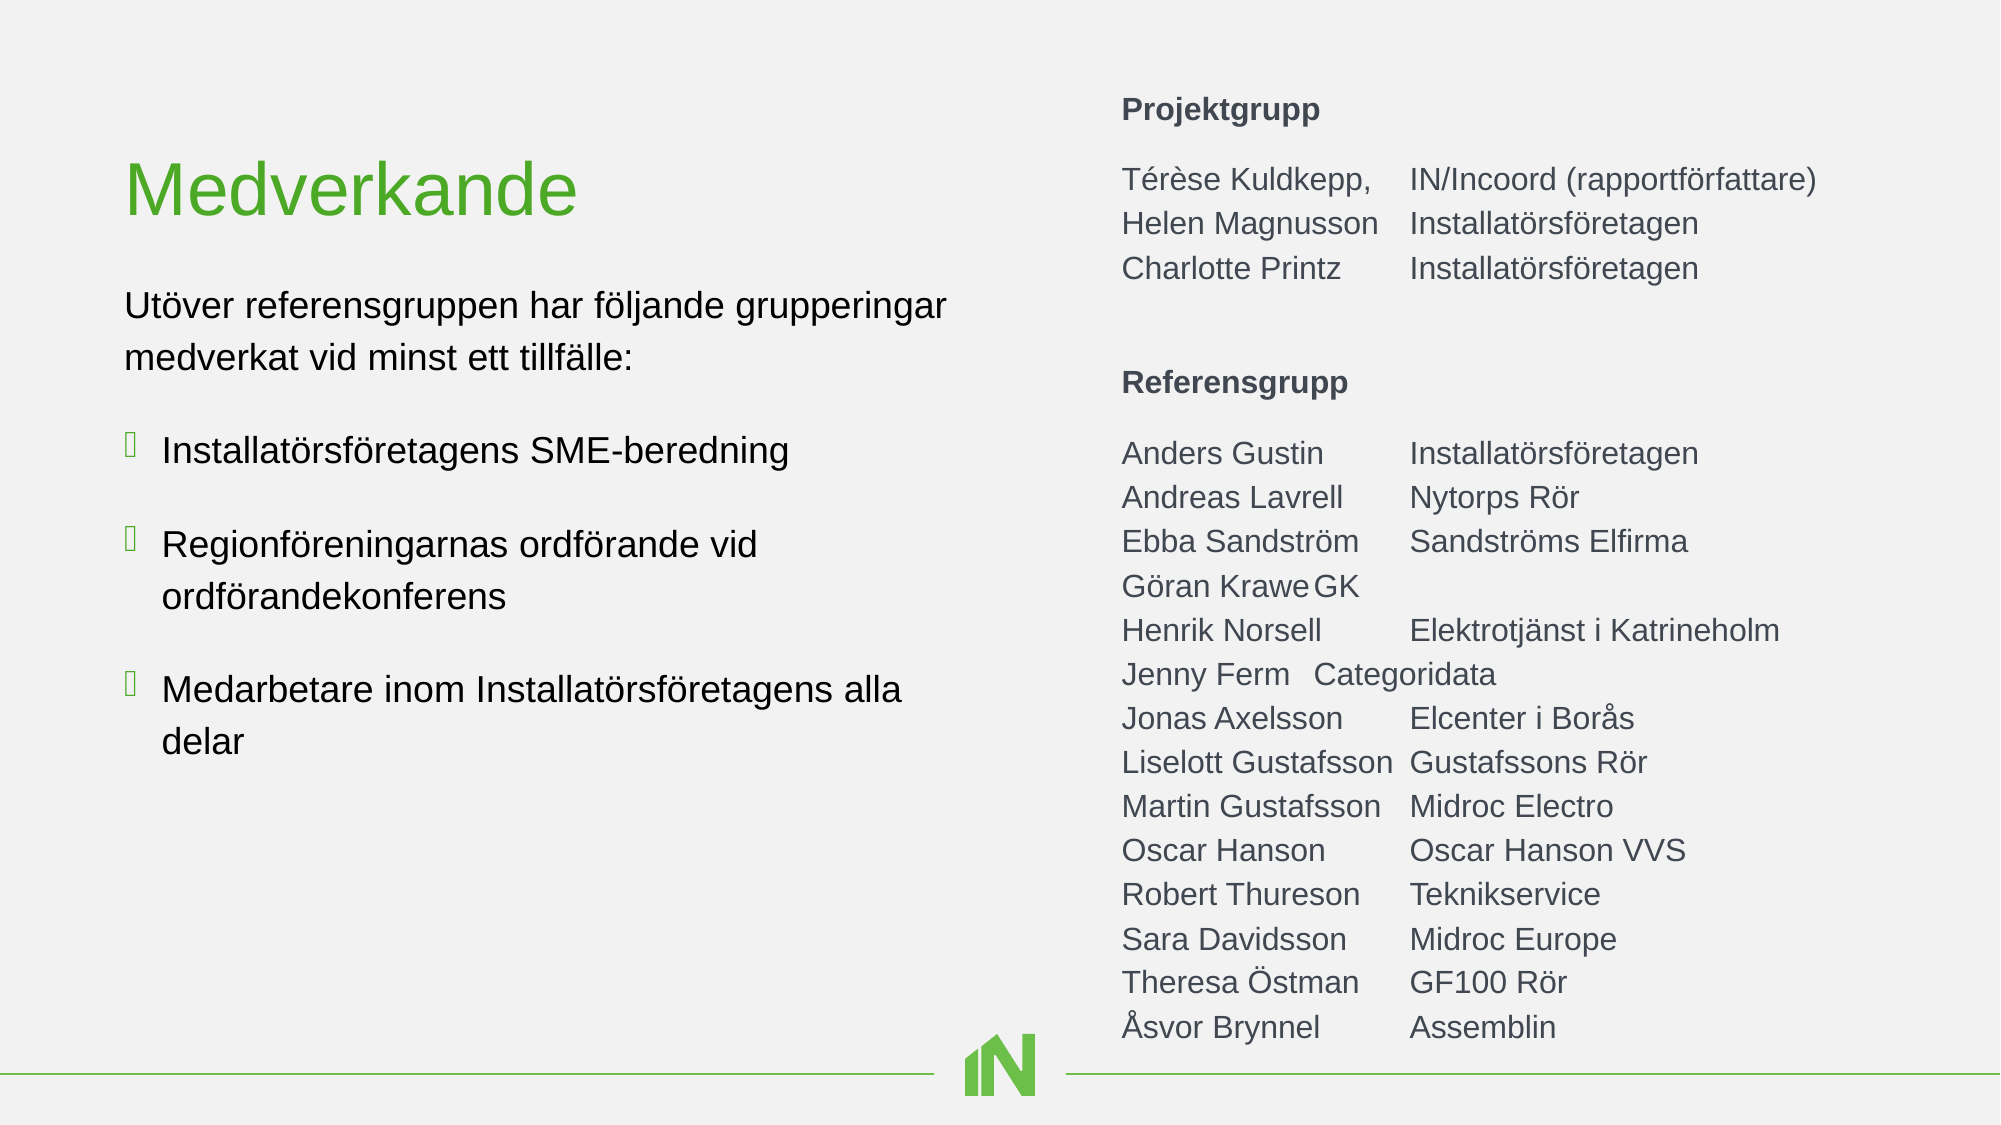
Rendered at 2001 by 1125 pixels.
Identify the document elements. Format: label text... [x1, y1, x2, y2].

list Projektgrupp Térèse Kuldkepp, IN/Incoord (rapportförfattare) Helen Magnusson Installatörsföretagen Charlotte Printz Installatörsföretagen Referensgrupp Anders Gustin Installatörsföretagen Andreas Lavrell Nytorps Rör Ebba Sandström Sandströms Elfirma Göran Krawe GK Henrik Norsell Elektrotjänst i Katrineholm Jenny Ferm Categoridata Jonas Axelsson Elcenter i Borås Liselott Gustafsson Gustafssons Rör Martin Gustafsson Midroc Electro Oscar Hanson Oscar Hanson VVS Robert Thureson Teknikservice Sara Davidsson Midroc Europe Theresa Östman GF100 Rör Åsvor Brynnel Assemblin [1121, 75, 1980, 1065]
list Utöver referensgruppen har följande grupperingar medverkat vid minst ett tillfälle: Installatörsföretagens SME-beredning Regionföreningarnas ordförande vid ordförandekonferens Medarbetare inom Installatörsföretagens alla delar [124, 267, 983, 992]
title Medverkande [124, 124, 1121, 239]
